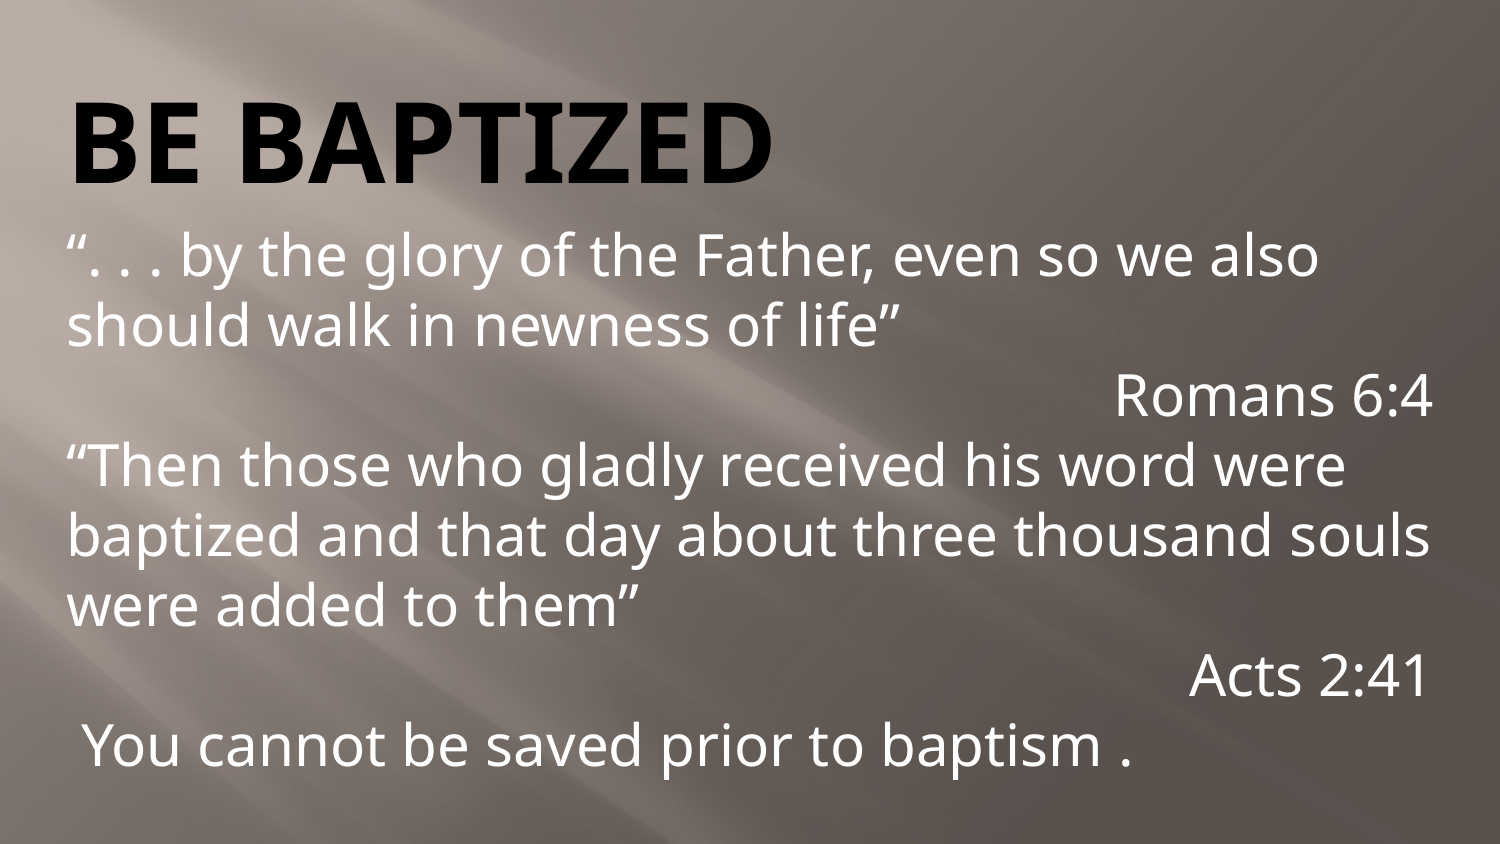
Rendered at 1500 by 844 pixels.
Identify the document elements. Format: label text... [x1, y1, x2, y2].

list “. . . by the glory of the Father, even so we also should walk in newness of life” Romans 6:4 “Then those who gladly received his word were baptized and that day about three thousand souls were added to them” Acts 2:41 You cannot be saved prior to baptism . [51, 203, 1449, 764]
title BE BAPTIZED [51, 56, 1449, 151]
